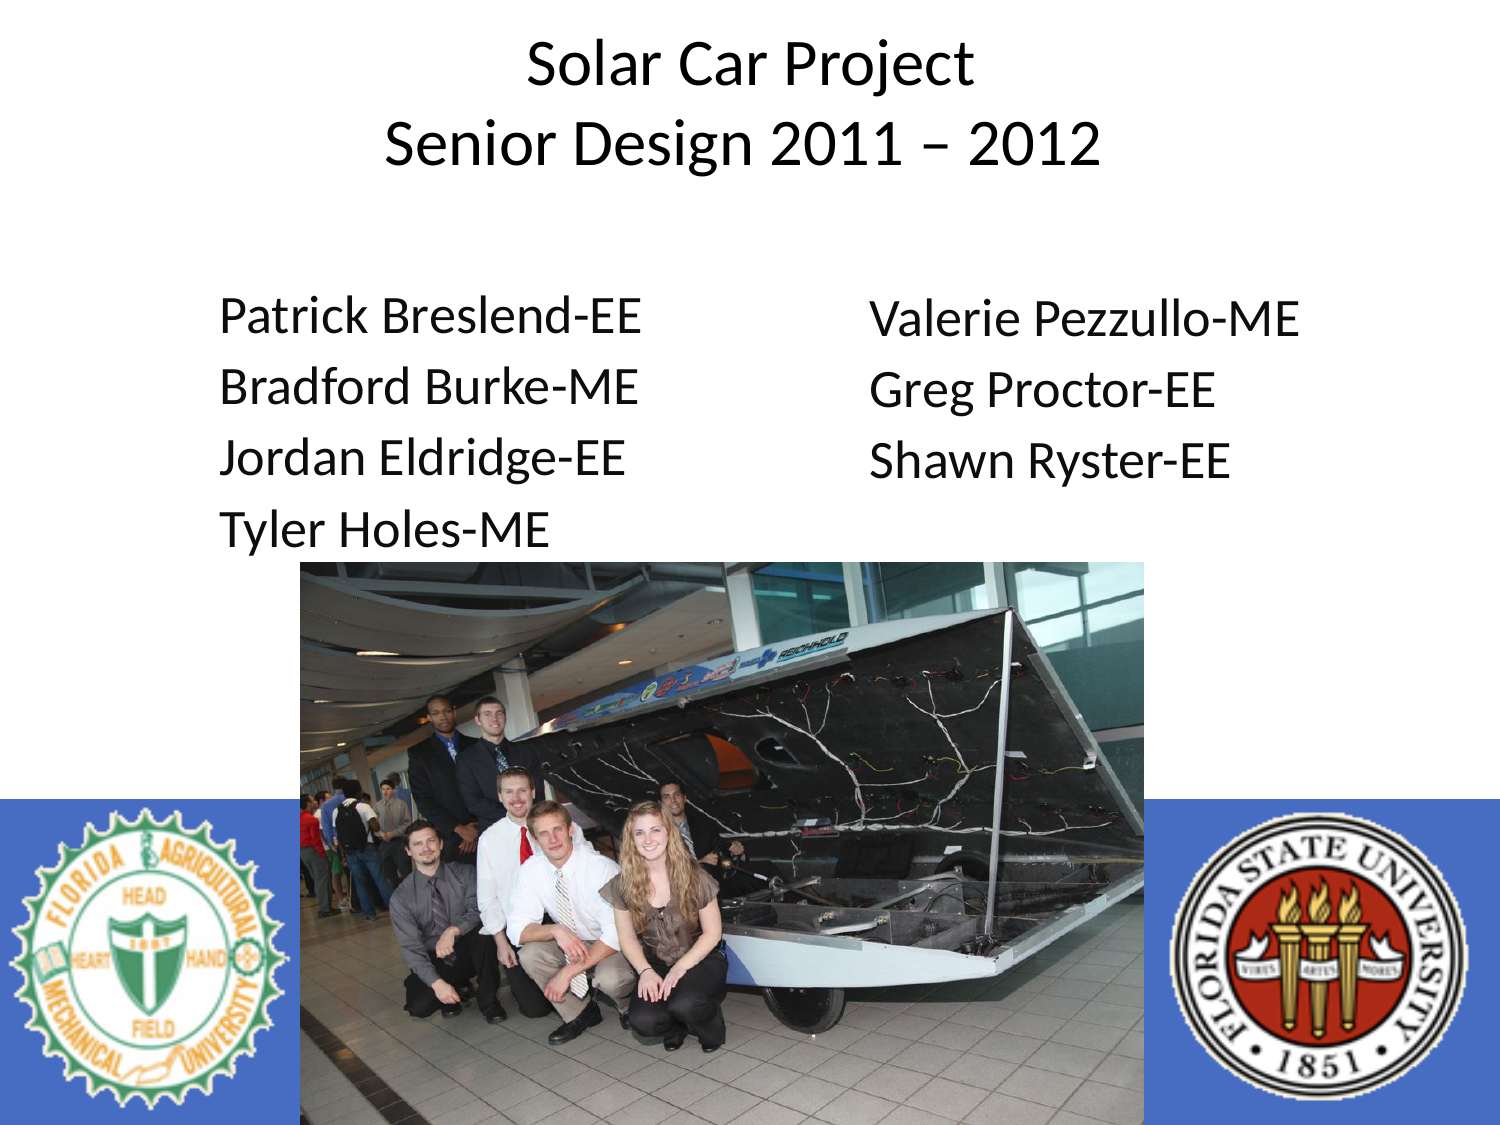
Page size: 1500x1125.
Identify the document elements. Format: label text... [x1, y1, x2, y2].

title Solar Car Project Senior Design 2011 – 2012 [99, 0, 1388, 438]
text_box Valerie Pezzullo-ME Greg Proctor-EE Shawn Ryster-EE [787, 274, 1338, 498]
text_box Patrick Breslend-EE Bradford Burke-ME Jordan Eldridge-EE Tyler Holes-ME [137, 271, 688, 708]
picture [0, 562, 1500, 1125]
